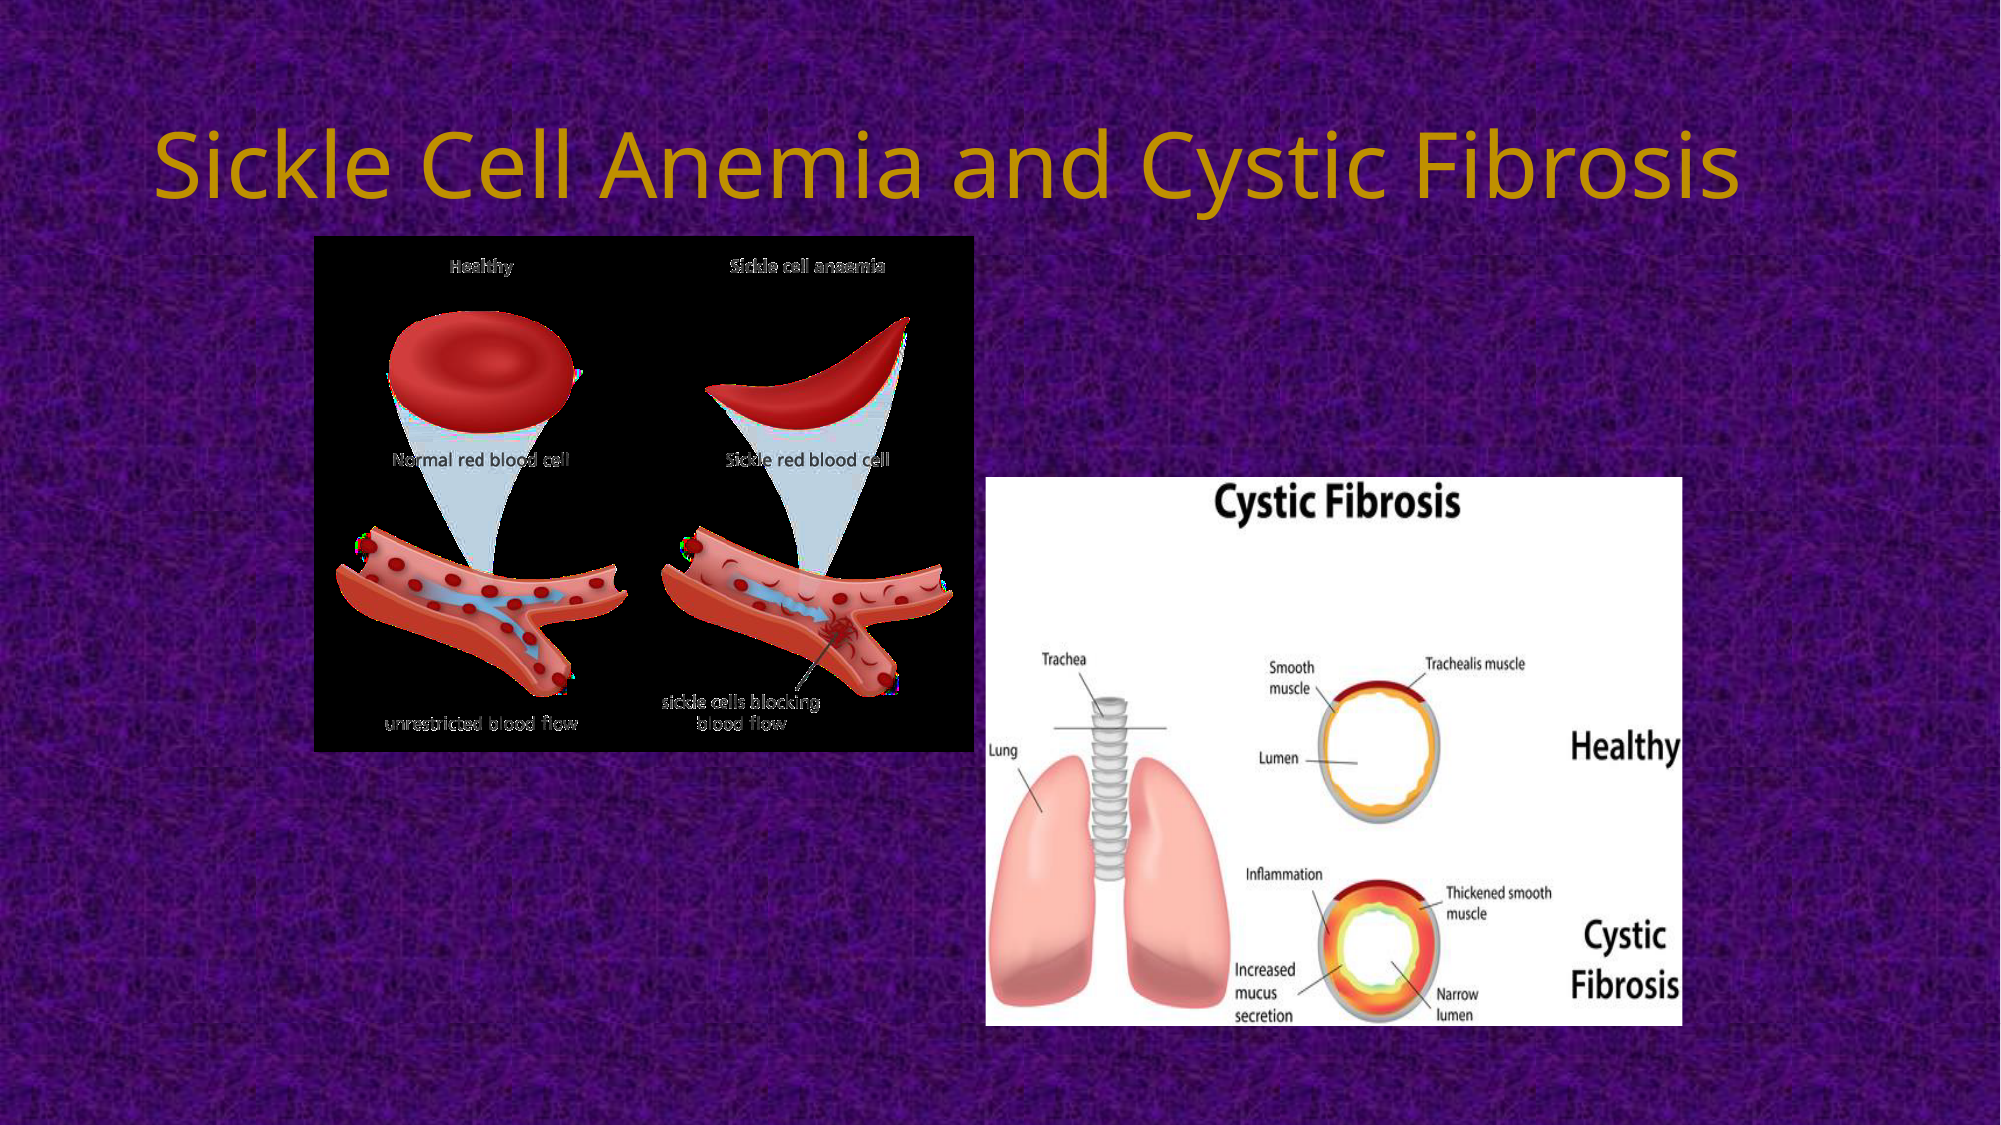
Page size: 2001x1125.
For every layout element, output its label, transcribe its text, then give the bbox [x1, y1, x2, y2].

picture [0, 0, 2001, 1125]
title Sickle Cell Anemia and Cystic Fibrosis [137, 59, 1863, 278]
